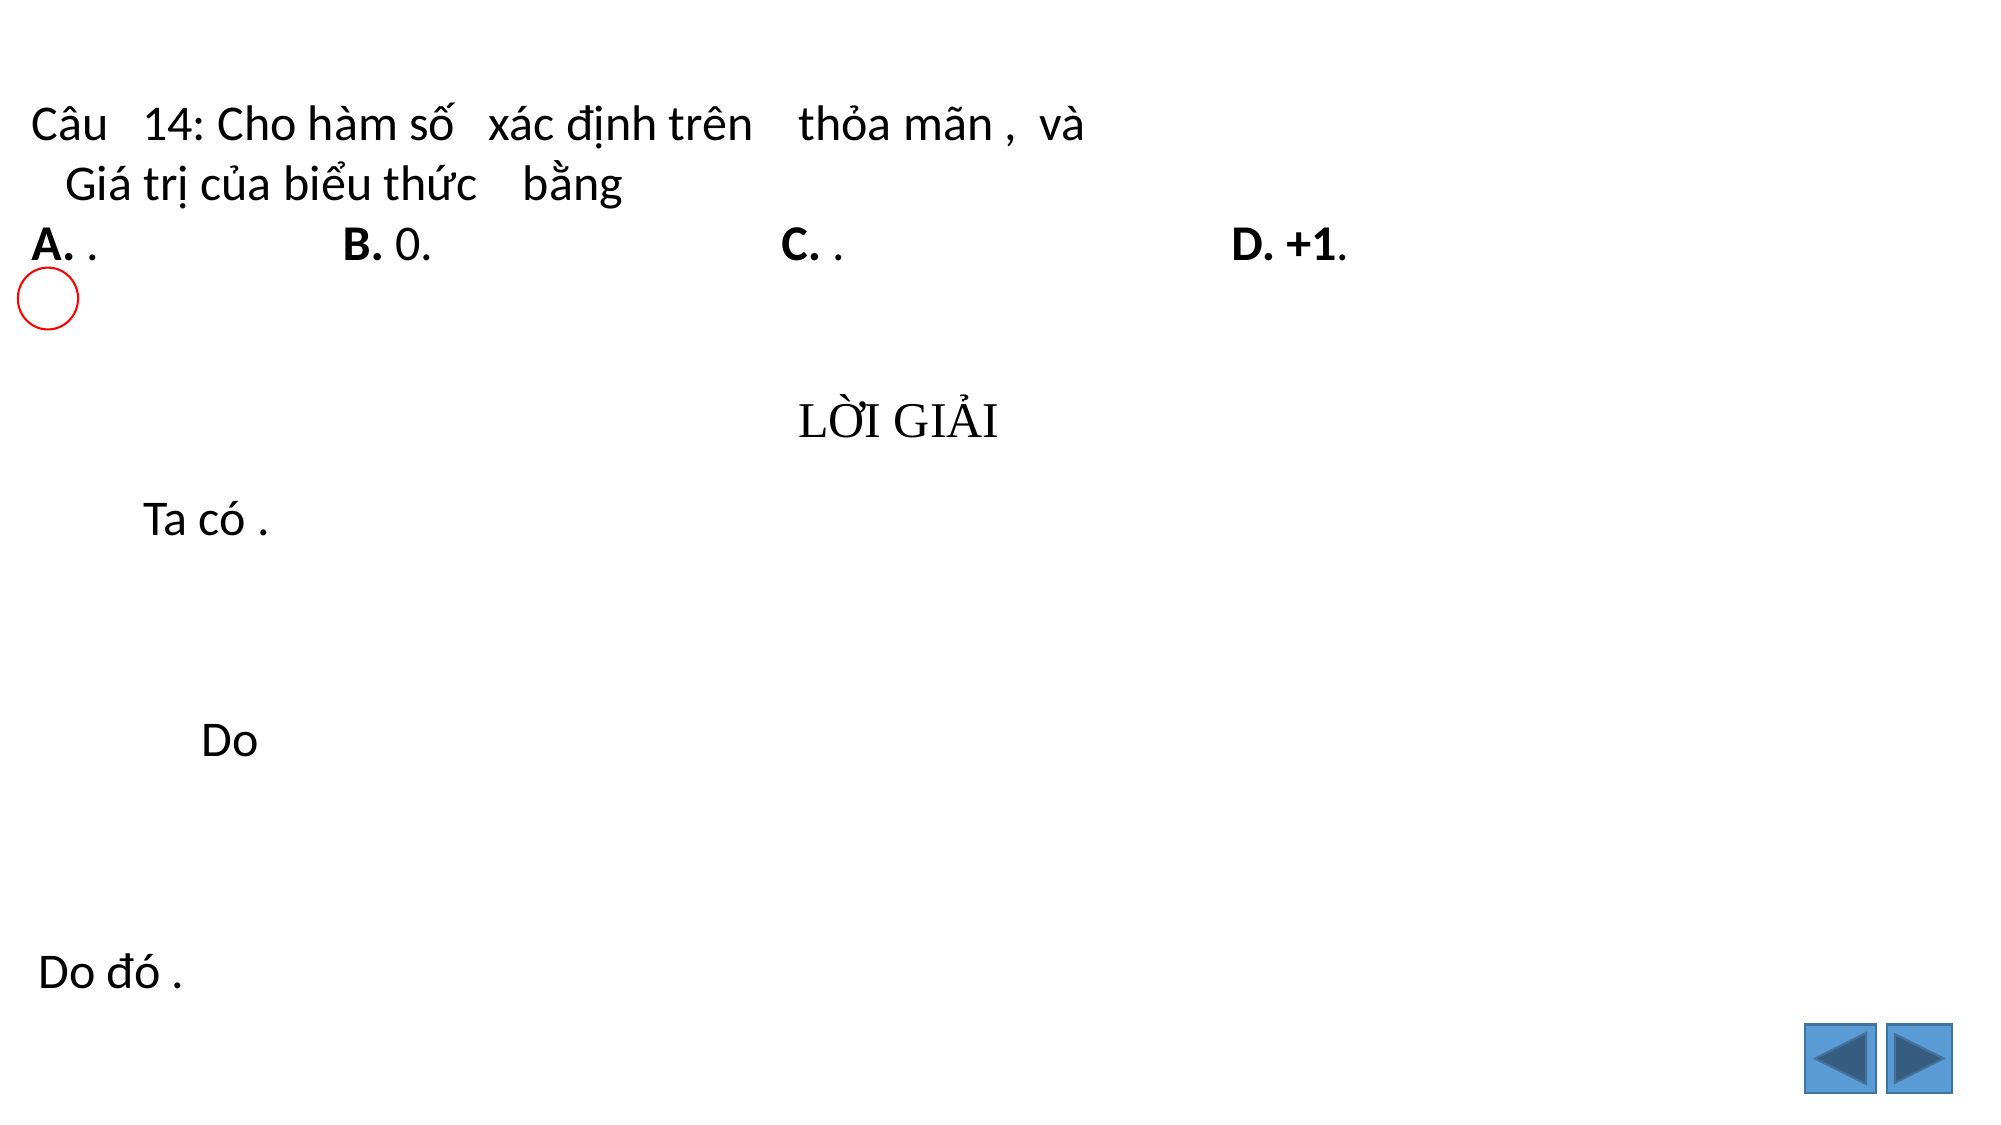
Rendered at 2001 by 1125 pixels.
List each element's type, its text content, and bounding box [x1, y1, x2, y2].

text_box LỜI GIẢI [783, 380, 1258, 456]
text_box [16, 266, 80, 331]
text_box [1804, 1023, 1877, 1094]
text_box [1886, 1023, 1953, 1094]
